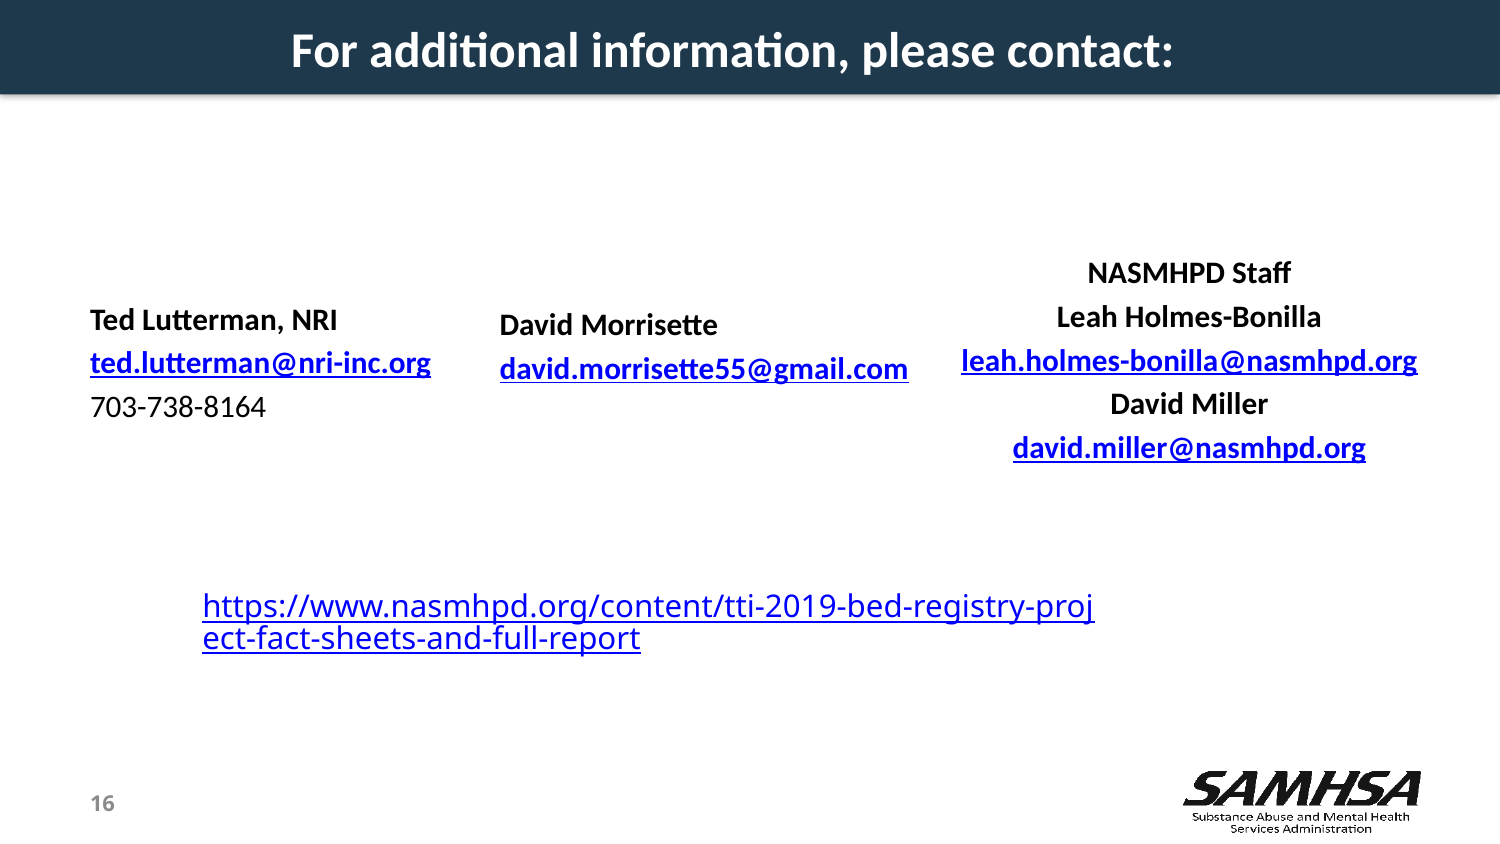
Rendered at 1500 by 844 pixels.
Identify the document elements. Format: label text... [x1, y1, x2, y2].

picture [1180, 771, 1425, 838]
list Ted Lutterman, NRI ted.lutterman@nri-inc.org 703-738-8164 [75, 155, 1425, 754]
text_box NASMHPD Staff Leah Holmes-Bonilla leah.holmes-bonilla@nasmhpd.org David Miller david.miller@nasmhpd.org [916, 246, 1463, 547]
slide_number 16 [75, 782, 413, 827]
text_box https://www.nasmhpd.org/content/tti-2019-bed-registry-project-fact-sheets-and-full-report [187, 579, 1113, 637]
text_box David Morrisette david.morrisette55@gmail.com [484, 296, 916, 447]
title For additional information, please contact: [52, 8, 1425, 86]
